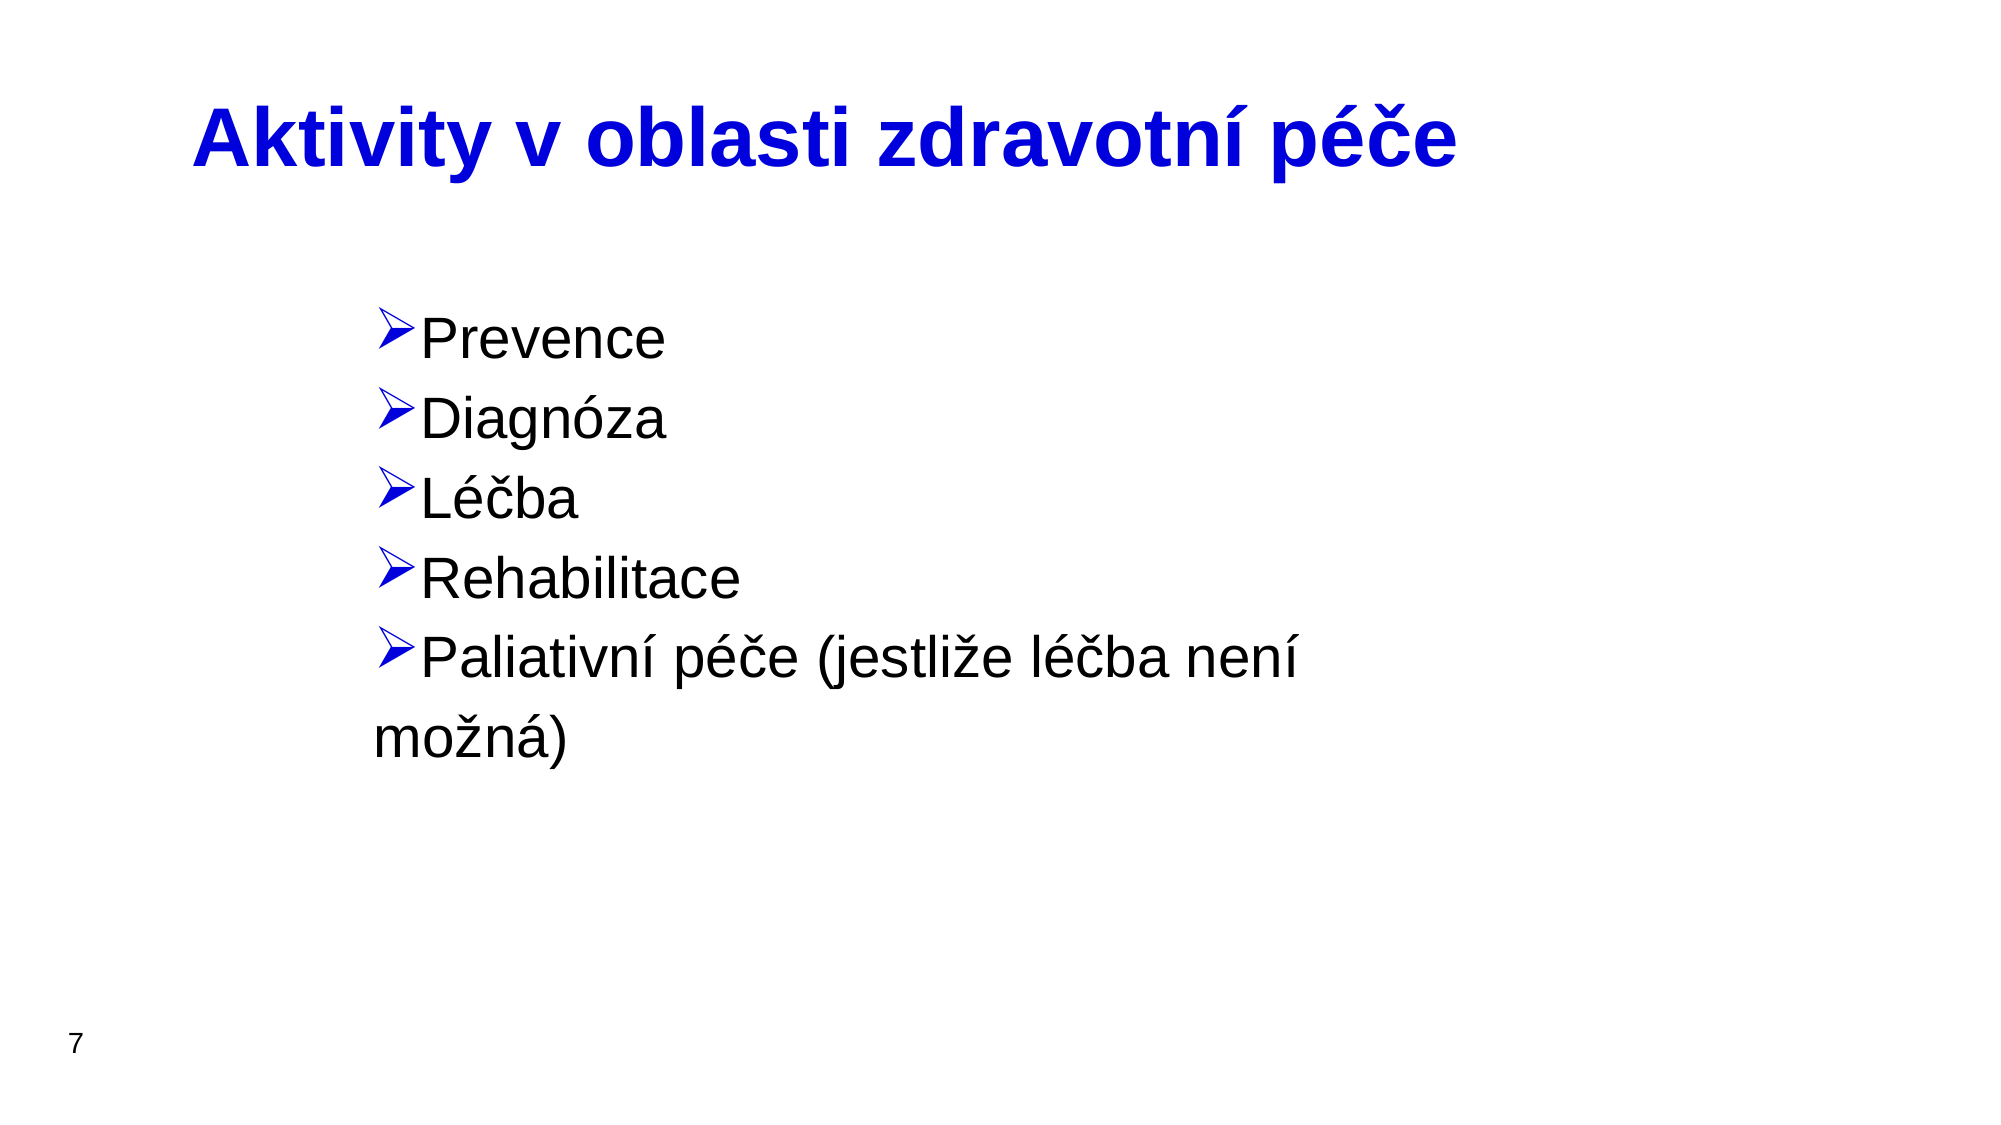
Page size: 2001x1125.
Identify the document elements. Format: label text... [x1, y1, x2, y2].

title Aktivity v oblasti zdravotní péče [191, 99, 1467, 195]
slide_number 7 [67, 1021, 110, 1063]
list Prevence Diagnóza Léčba Rehabilitace Paliativní péče (jestliže léčba není možná) [373, 290, 1461, 906]
